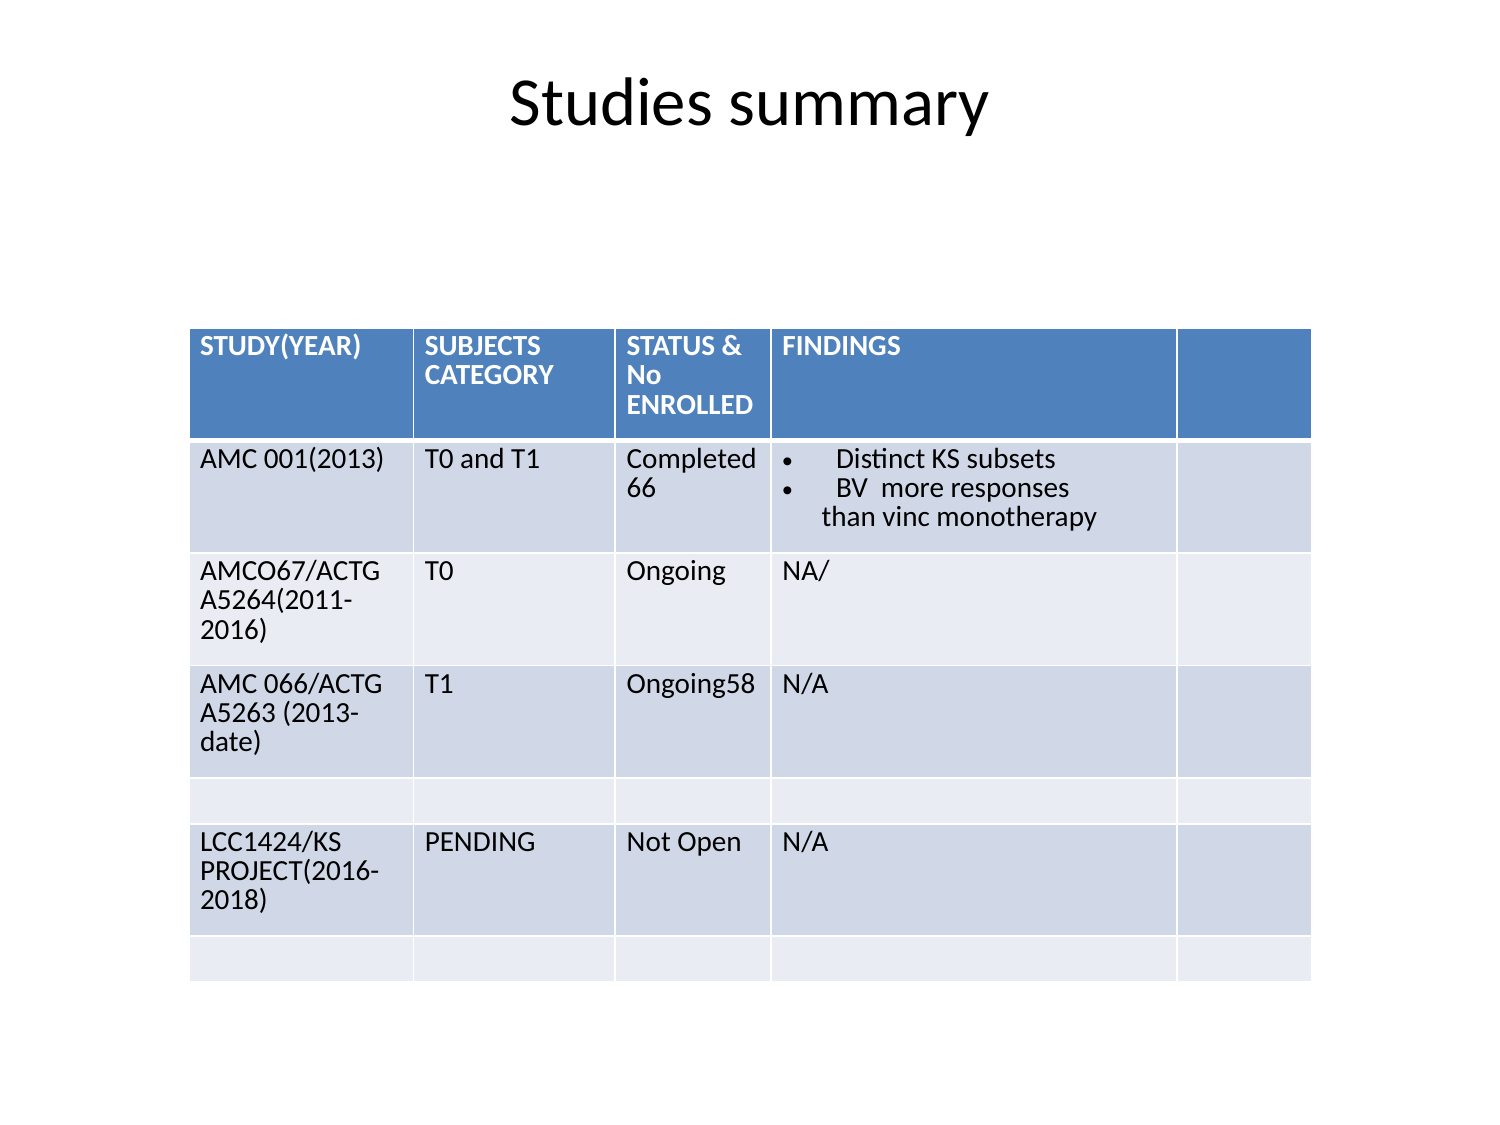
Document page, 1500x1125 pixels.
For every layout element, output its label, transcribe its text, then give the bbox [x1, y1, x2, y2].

table_cell [616, 779, 770, 823]
table_header [1178, 329, 1311, 438]
table_cell [616, 937, 770, 981]
table_cell [190, 937, 413, 981]
table_cell AMCO67/ACTG A5264(2011-2016) [190, 554, 413, 665]
table_cell NA/ [772, 554, 1176, 665]
table_header STUDY(YEAR) [190, 329, 413, 438]
table_cell AMC 066/ACTG A5263 (2013-date) [190, 666, 413, 777]
table_cell Distinct KS subsets BV more responses than vinc monotherapy [772, 443, 1176, 552]
table_cell [1178, 779, 1311, 823]
table_cell [414, 779, 614, 823]
table_cell [1178, 937, 1311, 981]
table_cell AMC 001(2013) [190, 443, 413, 552]
table_cell [772, 779, 1176, 823]
table_cell Ongoing [616, 554, 770, 665]
table_cell LCC1424/KS PROJECT(2016-2018) [190, 825, 413, 935]
table_cell [772, 937, 1176, 981]
table_cell Ongoing58 [616, 666, 770, 777]
table_cell Completed 66 [616, 443, 770, 552]
table_cell T1 [414, 666, 614, 777]
table_cell T0 and T1 [414, 443, 614, 552]
table_cell PENDING [414, 825, 614, 935]
table_cell [1178, 825, 1311, 935]
table_cell [414, 937, 614, 981]
table_header FINDINGS [772, 329, 1176, 438]
table_header SUBJECTS CATEGORY [414, 329, 614, 438]
table_cell T0 [414, 554, 614, 665]
title Studies summary [75, 45, 1425, 233]
table_cell N/A [772, 825, 1176, 935]
table_cell [1178, 554, 1311, 665]
table_cell N/A [772, 666, 1176, 777]
table_cell [1178, 666, 1311, 777]
table_header STATUS & No ENROLLED [616, 329, 770, 438]
table_cell Not Open [616, 825, 770, 935]
table_cell [190, 779, 413, 823]
table_cell [1178, 443, 1311, 552]
